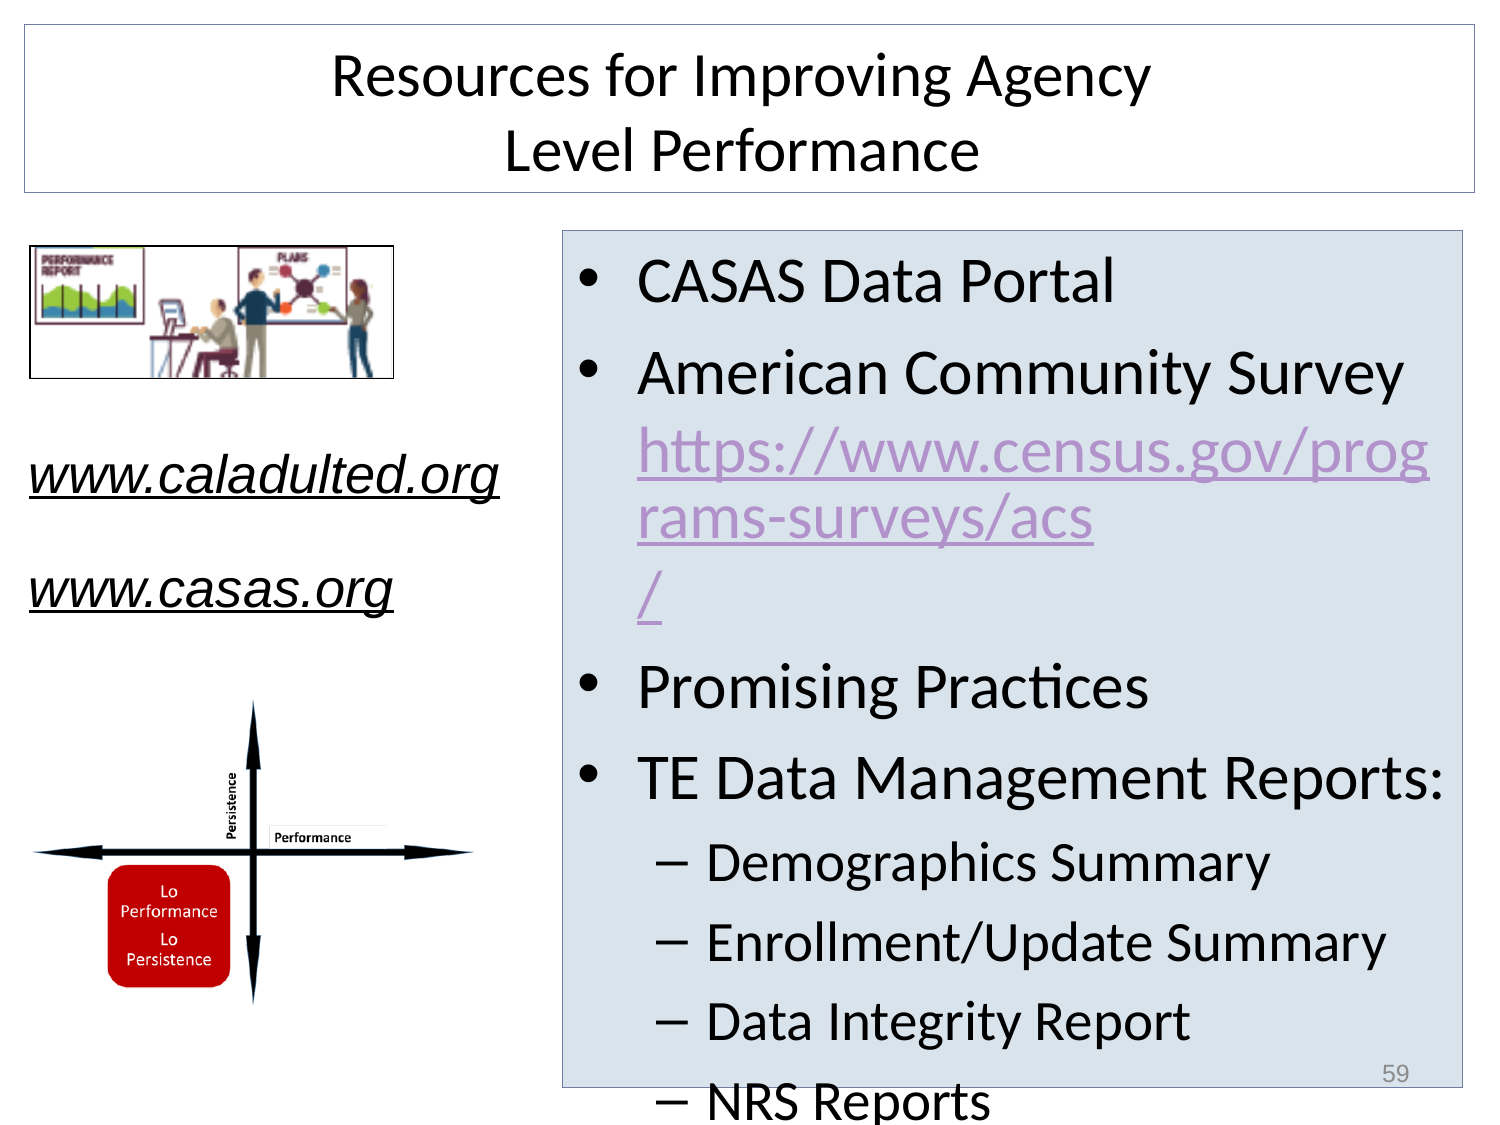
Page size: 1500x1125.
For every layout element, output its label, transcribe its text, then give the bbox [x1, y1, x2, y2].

text_box www.casas.org [14, 545, 440, 626]
picture [32, 699, 474, 1005]
slide_number 59 [1074, 1042, 1425, 1103]
list CASAS Data Portal American Community Survey https://www.census.gov/programs-surveys/acs/ Promising Practices TE Data Management Reports: Demographics Summary Enrollment/Update Summary Data Integrity Report NRS Reports [562, 230, 1463, 1088]
picture [29, 245, 394, 380]
text_box www.caladulted.org [14, 431, 550, 512]
title Resources for Improving Agency Level Performance [24, 24, 1475, 193]
